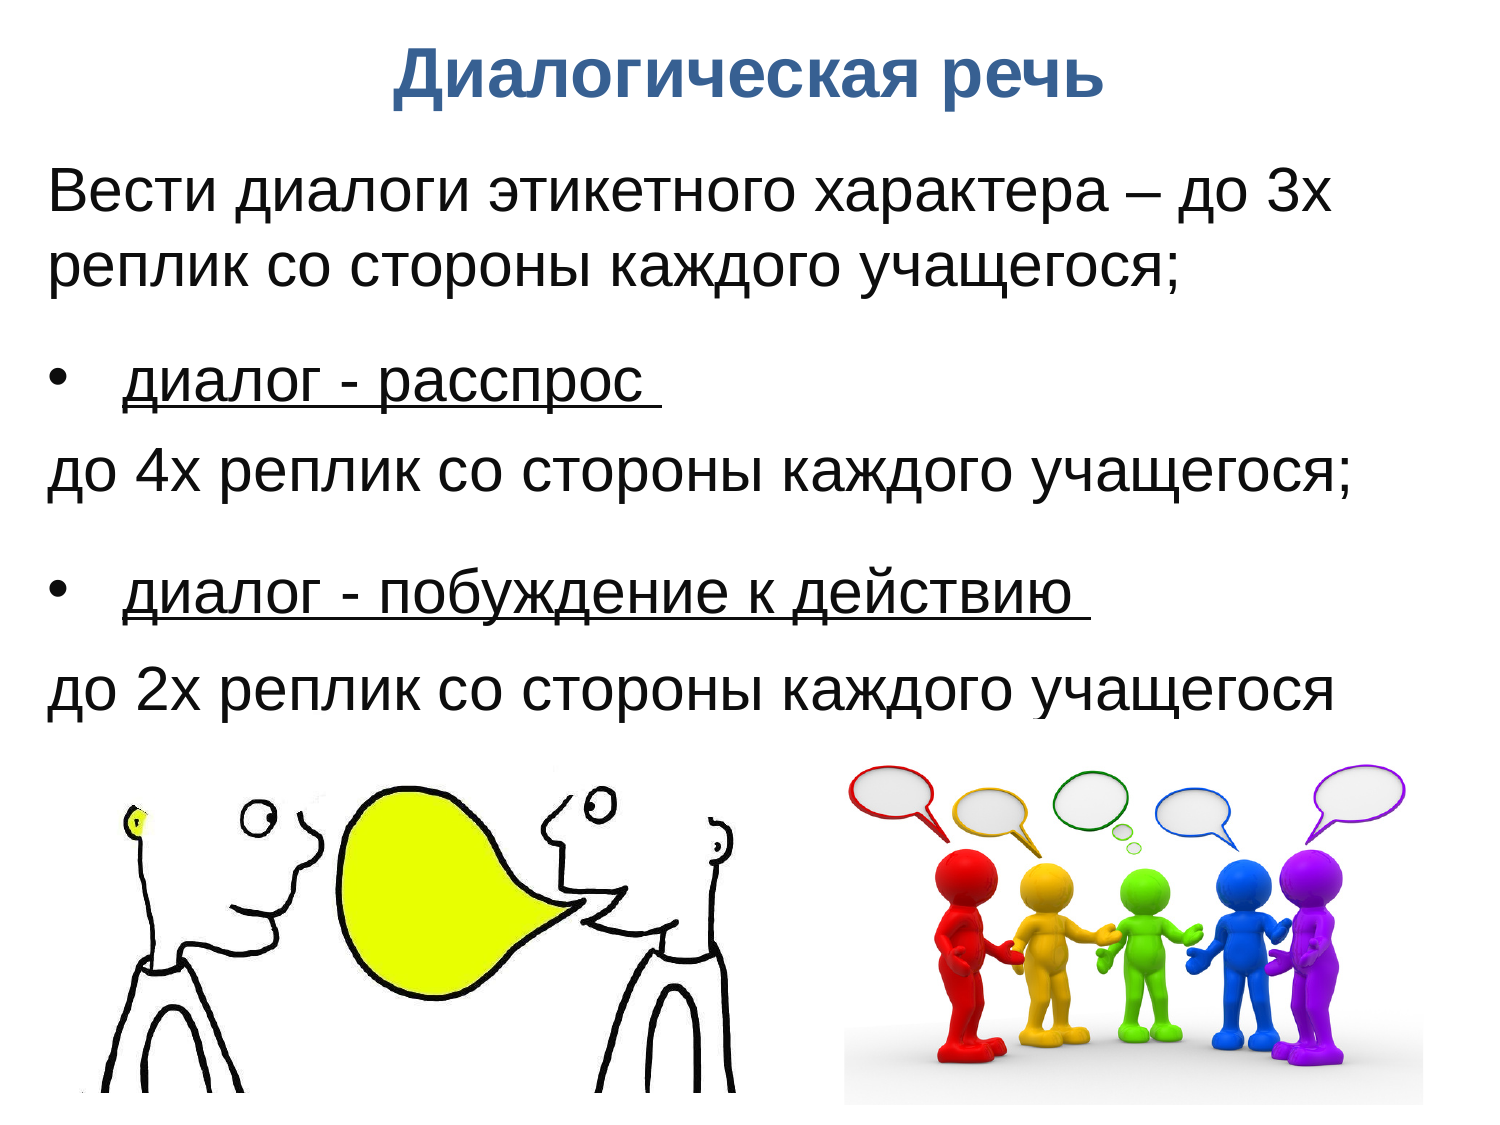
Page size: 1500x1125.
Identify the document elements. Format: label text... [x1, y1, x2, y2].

picture [79, 644, 751, 1093]
picture [844, 719, 1424, 1105]
text_box Диалогическая речь Вести диалоги этикетного характера – до 3х реплик со стороны каждого учащегося; диалог - расспрос до 4х реплик со стороны каждого учащегося; диалог - побуждение к действию до 2х реплик со стороны каждого учащегося [32, 19, 1468, 828]
